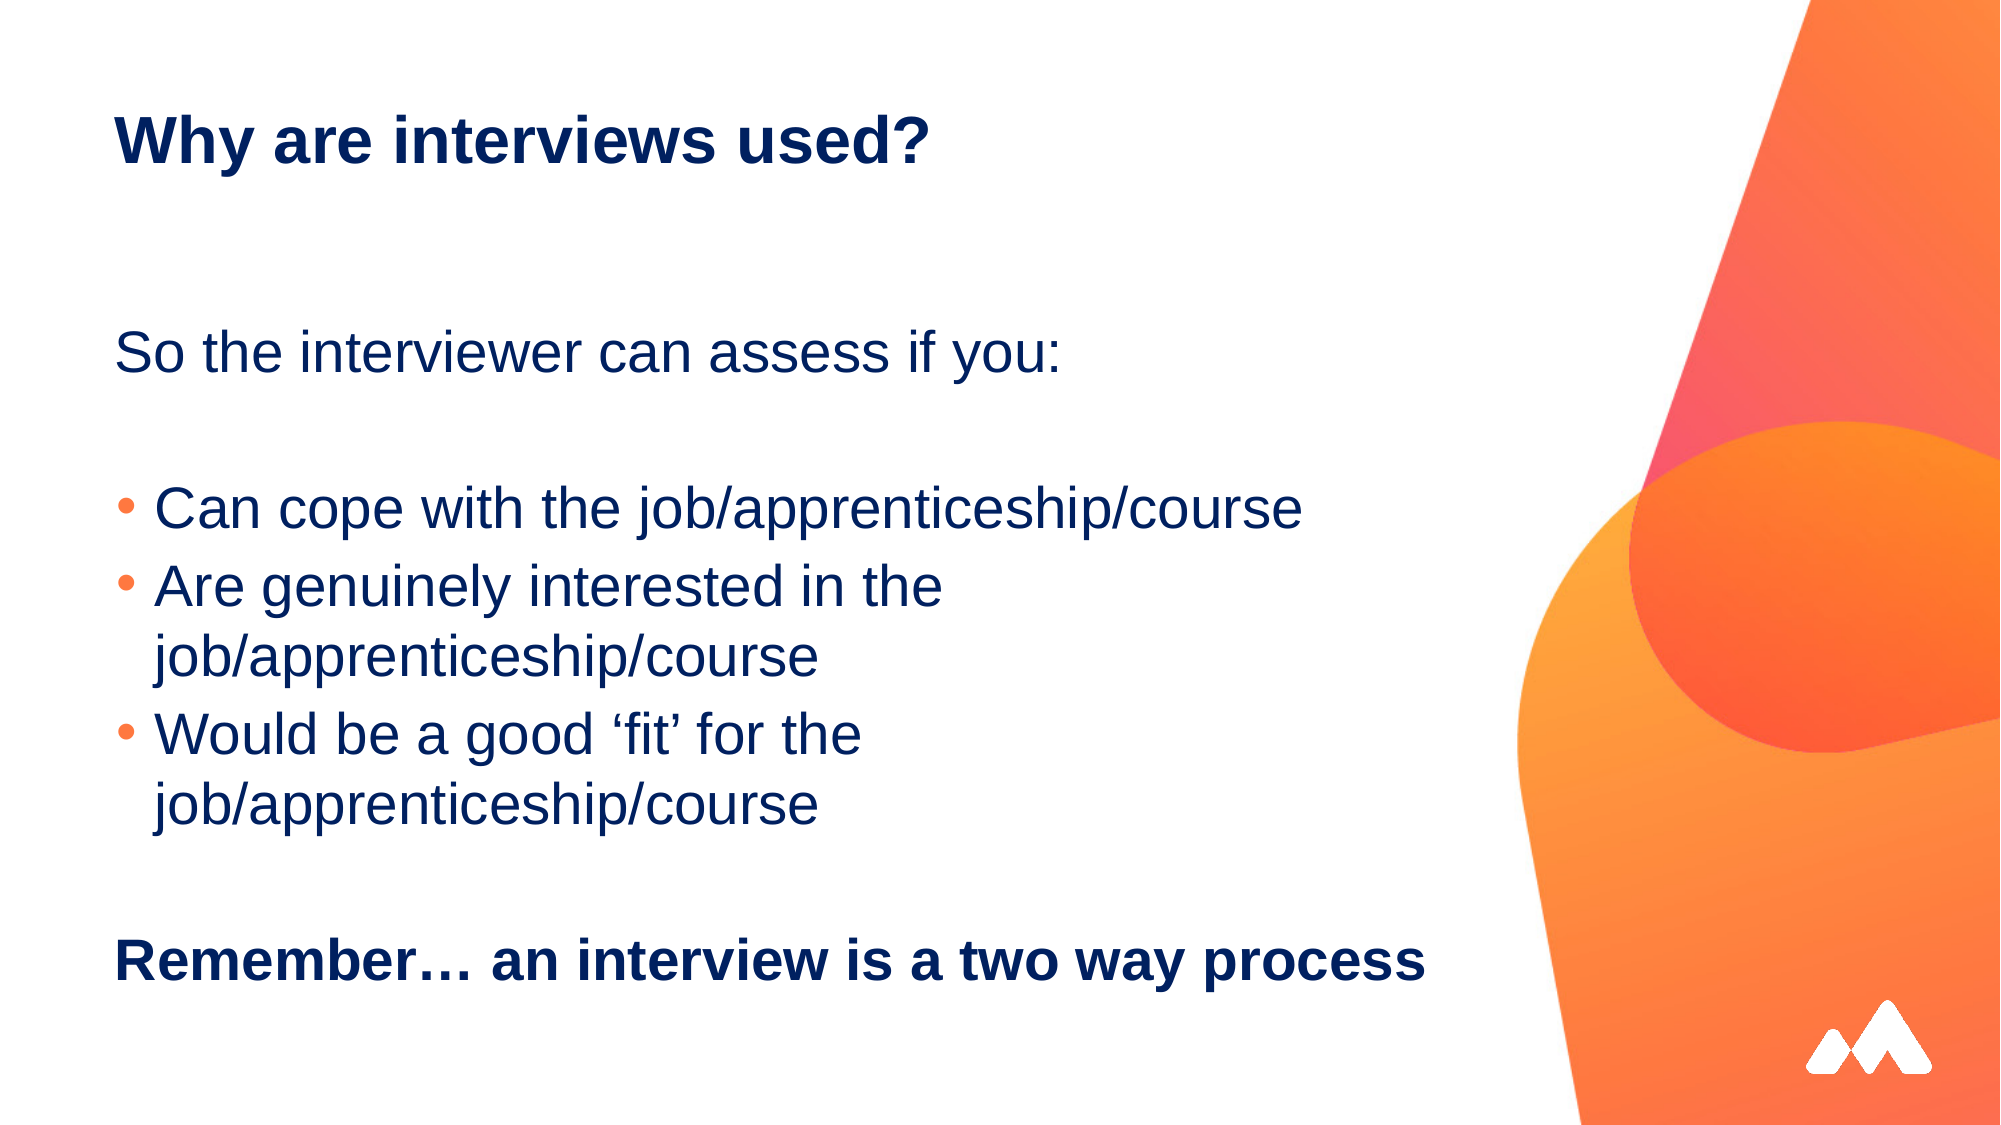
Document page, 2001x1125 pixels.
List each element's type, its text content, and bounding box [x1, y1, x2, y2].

list So the interviewer can assess if you: Can cope with the job/apprenticeship/course Are genuinely interested in the job/apprenticeship/course Would be a good ‘fit’ for the job/apprenticeship/course Remember… an interview is a two way process [99, 262, 1500, 1005]
picture [1500, 0, 2000, 1125]
title Why are interviews used? [99, 43, 1606, 232]
